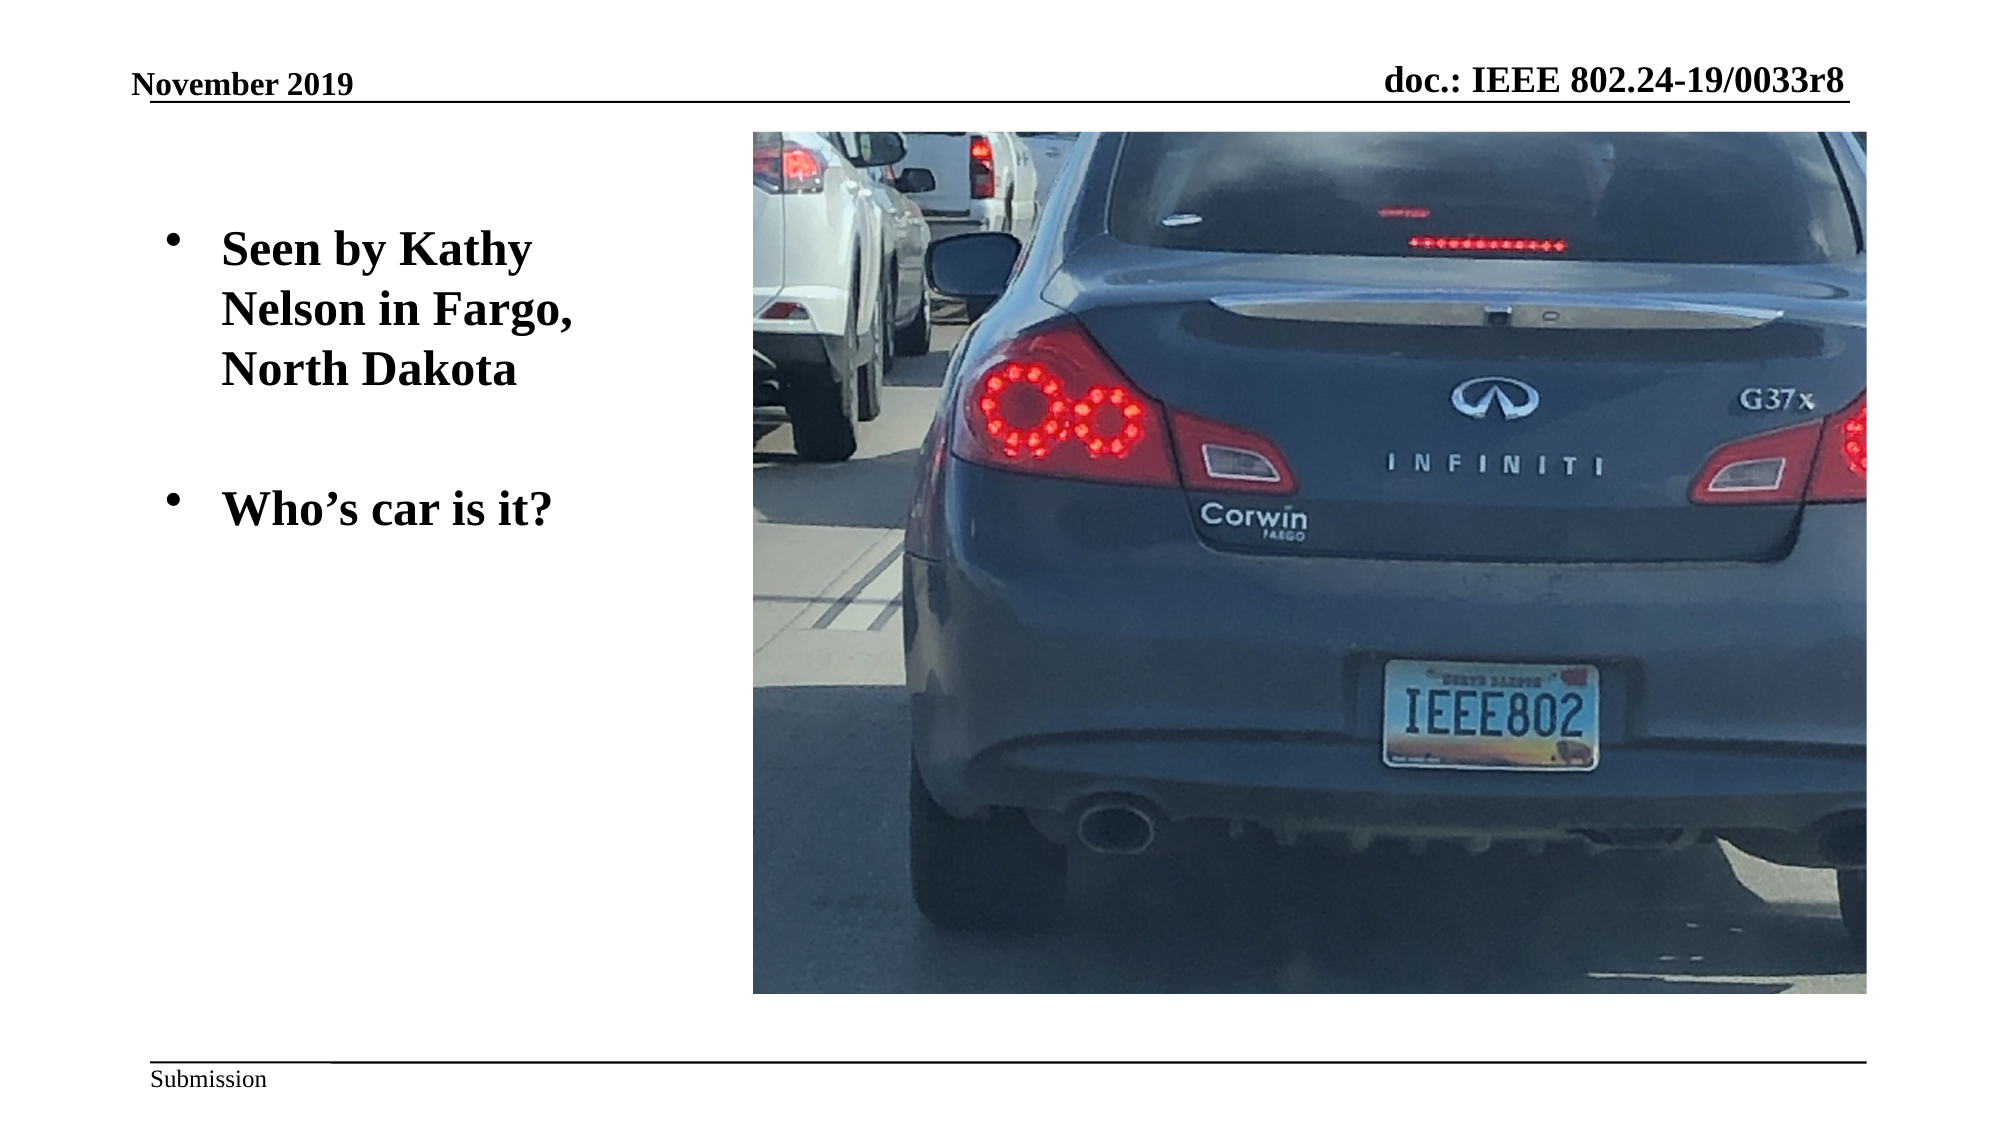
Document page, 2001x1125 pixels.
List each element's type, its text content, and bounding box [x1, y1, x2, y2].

list Seen by Kathy Nelson in Fargo, North Dakota Who’s car is it? [150, 208, 670, 1000]
picture [754, 4, 1867, 1121]
